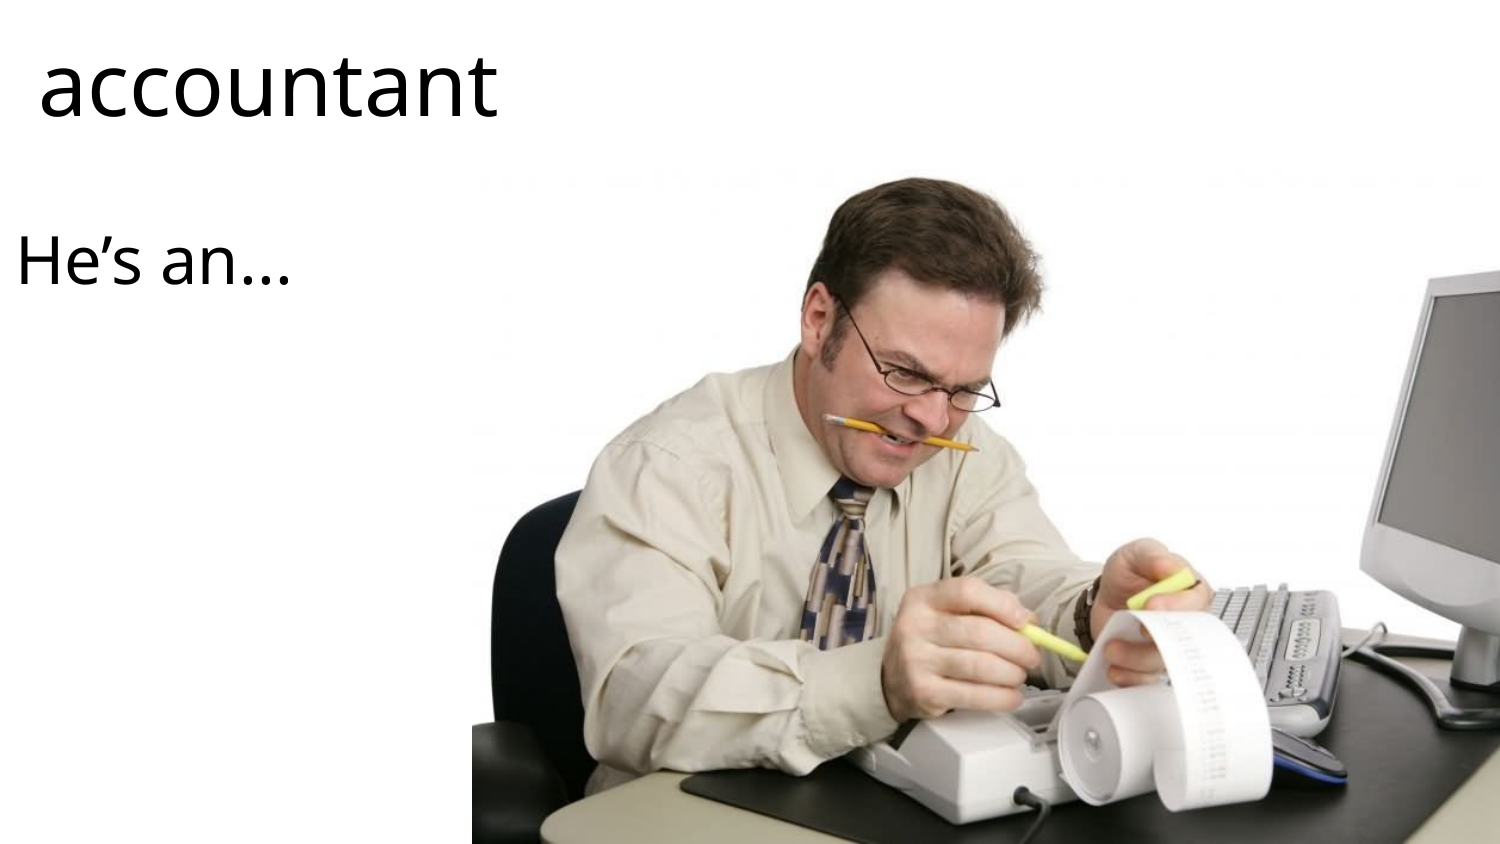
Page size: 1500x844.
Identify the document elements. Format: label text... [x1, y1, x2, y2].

list He’s an... [0, 190, 466, 699]
picture [471, 149, 1500, 844]
title accountant [23, 13, 1422, 108]
